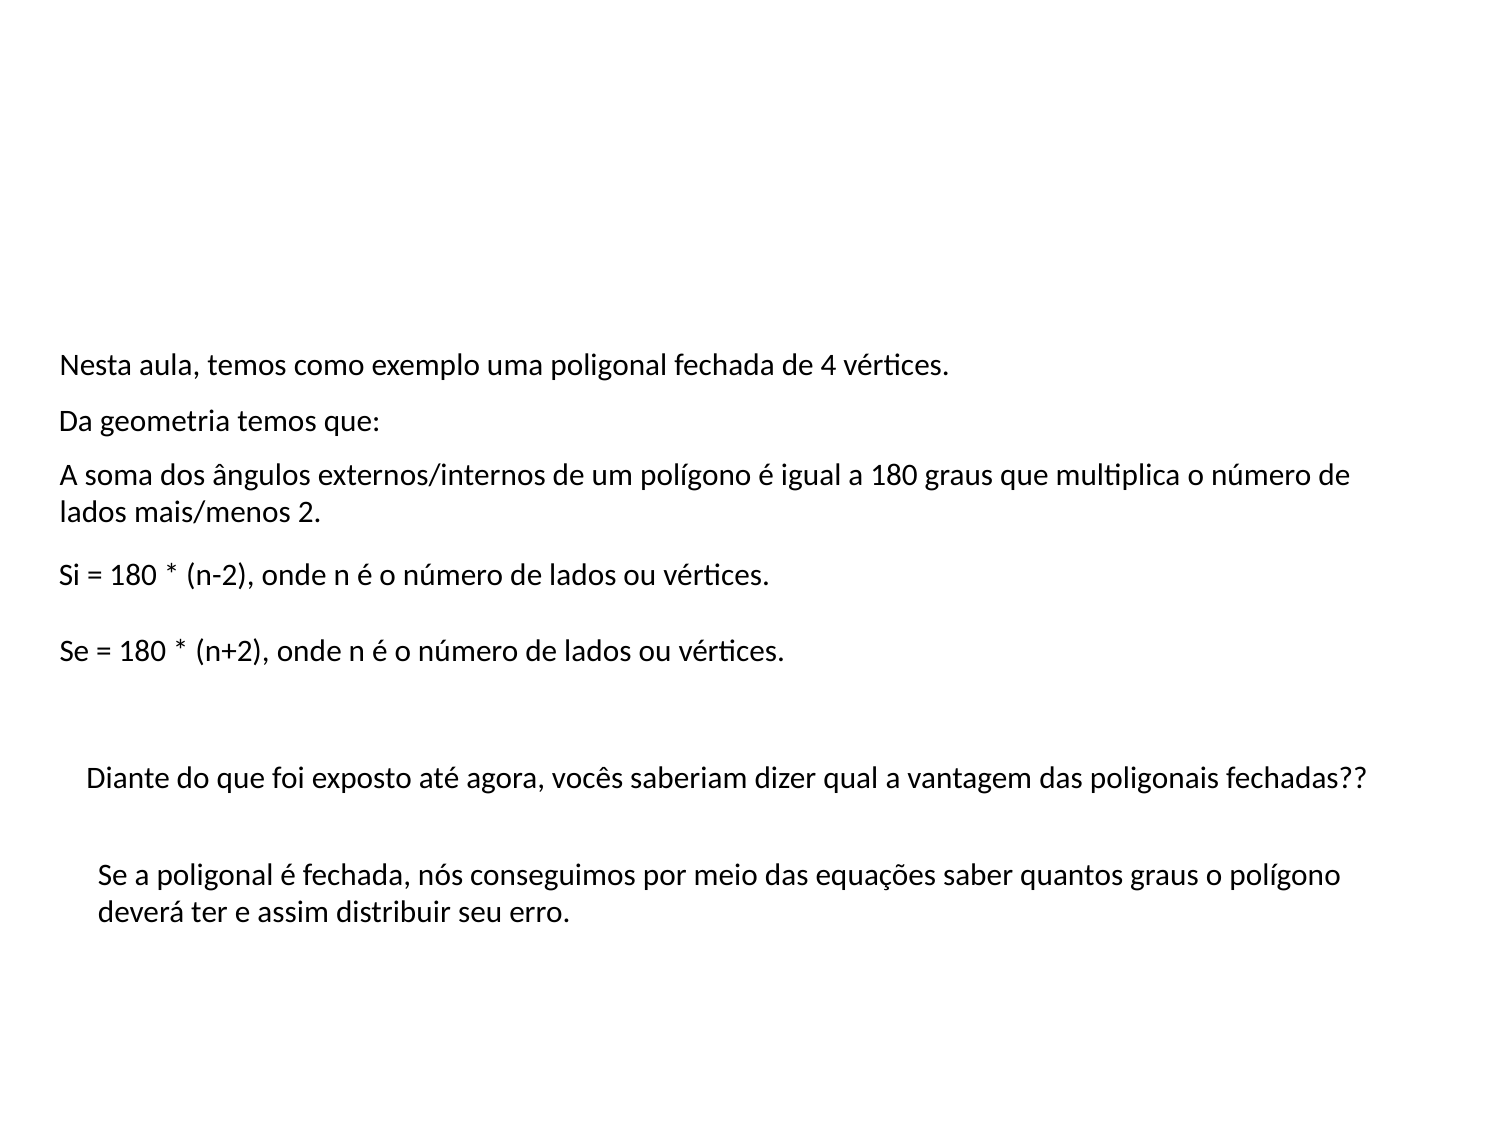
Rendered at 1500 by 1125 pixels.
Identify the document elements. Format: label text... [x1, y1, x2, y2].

text_box Nesta aula, temos como exemplo uma poligonal fechada de 4 vértices. [44, 337, 1389, 390]
text_box Si = 180 * (n-2), onde n é o número de lados ou vértices. [43, 546, 1388, 599]
text_box Diante do que foi exposto até agora, vocês saberiam dizer qual a vantagem das poligonais fechadas?? [71, 750, 1411, 803]
text_box Se a poligonal é fechada, nós conseguimos por meio das equações saber quantos graus o polígono deverá ter e assim distribuir seu erro. [83, 846, 1363, 937]
text_box A soma dos ângulos externos/internos de um polígono é igual a 180 graus que multiplica o número de lados mais/menos 2. [44, 446, 1389, 536]
text_box Da geometria temos que: [43, 393, 1388, 446]
text_box Se = 180 * (n+2), onde n é o número de lados ou vértices. [44, 622, 1389, 675]
